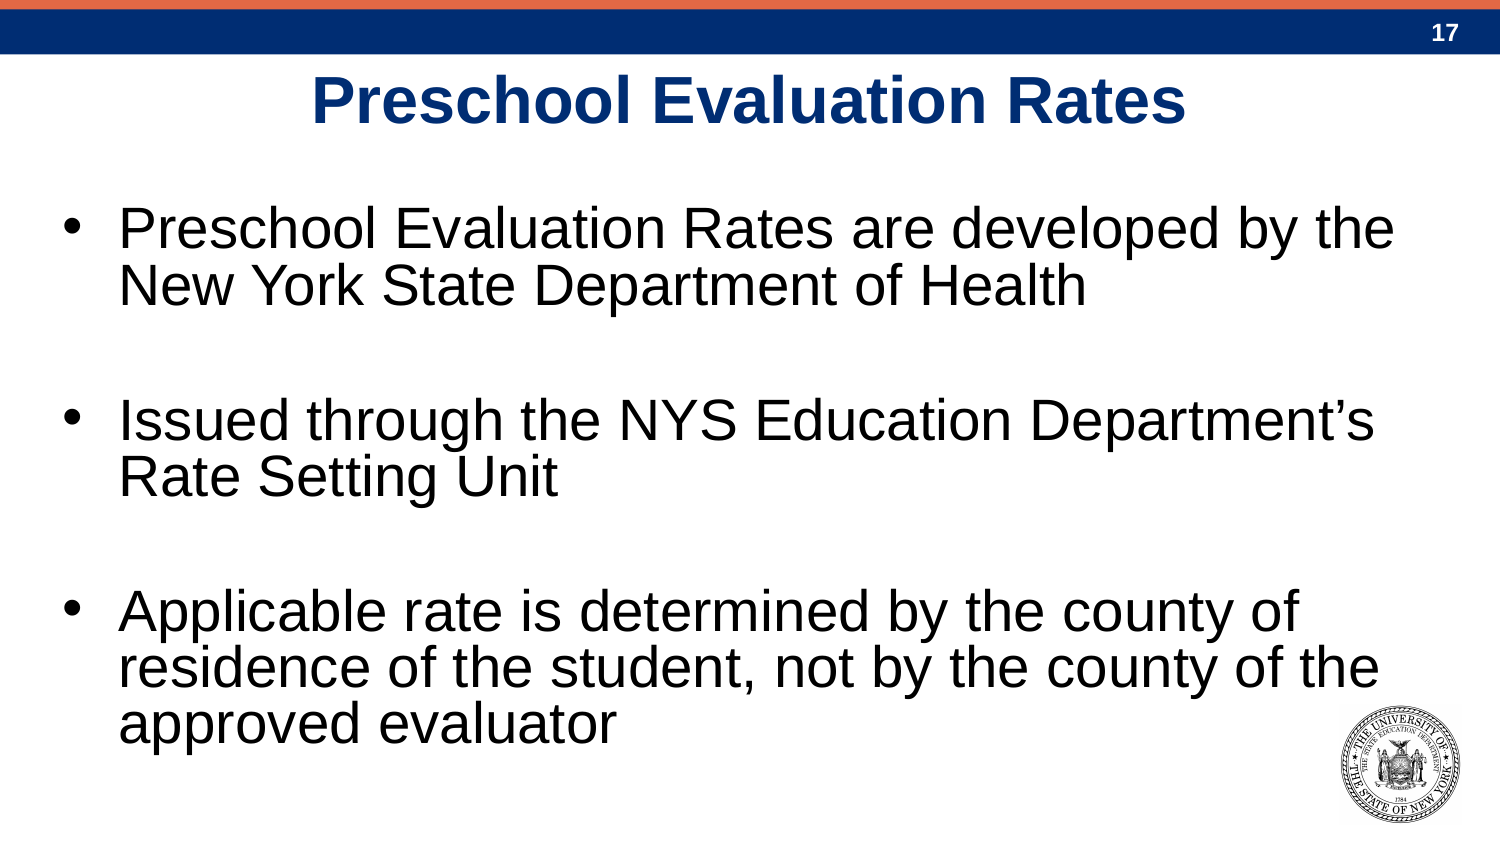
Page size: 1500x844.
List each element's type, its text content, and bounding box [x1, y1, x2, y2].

text_box Preschool Evaluation Rates are developed by the New York State Department of Health Issued through the NYS Education Department’s Rate Setting Unit Applicable rate is determined by the county of residence of the student, not by the county of the approved evaluator [47, 196, 1448, 844]
title Preschool Evaluation Rates [75, 34, 1425, 160]
picture [1448, 704, 1462, 825]
